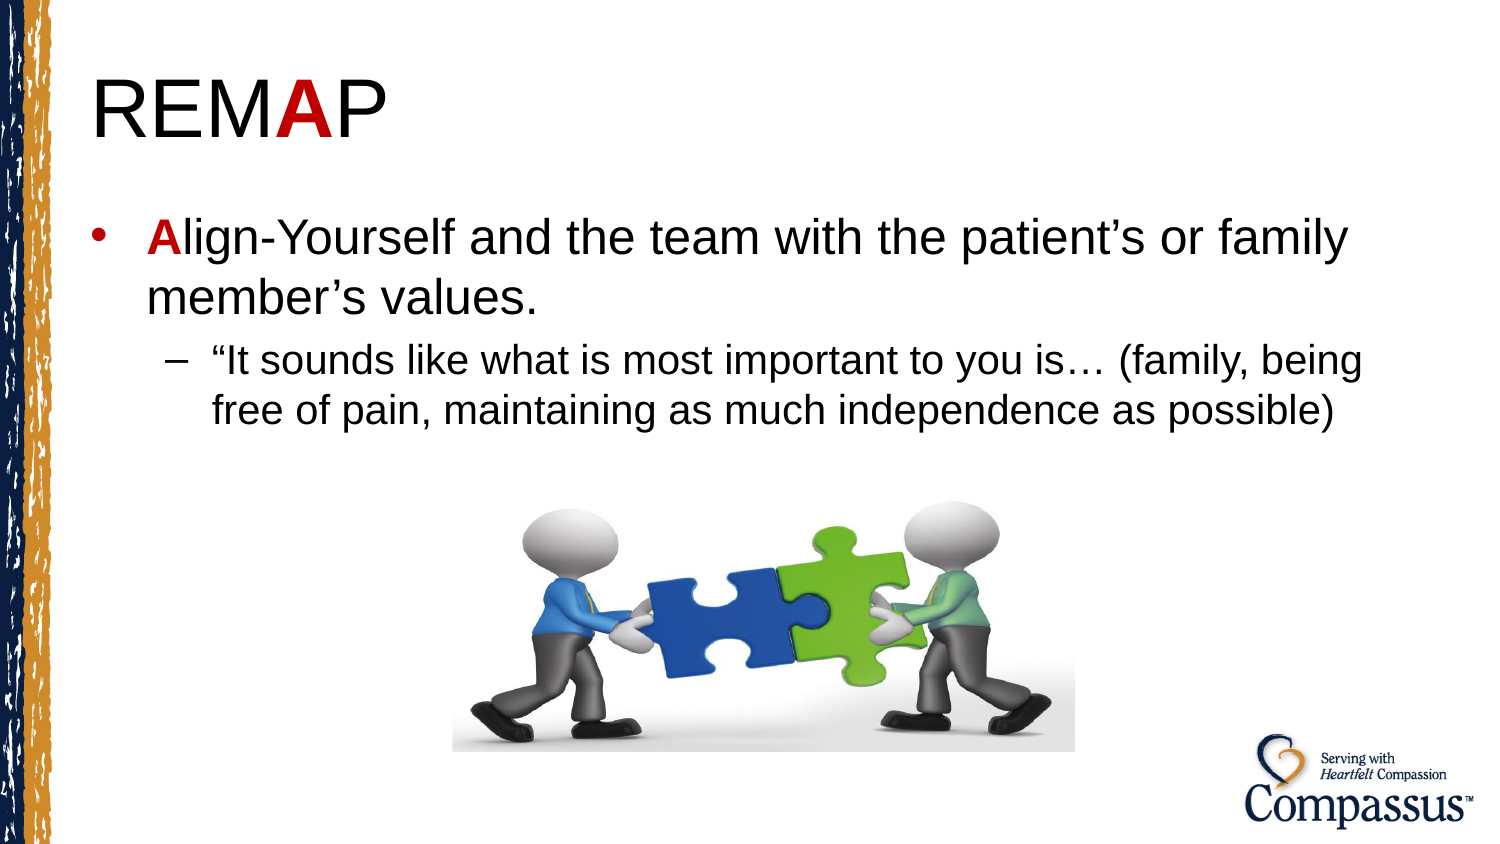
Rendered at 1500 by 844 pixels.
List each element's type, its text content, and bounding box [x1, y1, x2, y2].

list Align-Yourself and the team with the patient’s or family member’s values. “It sounds like what is most important to you is… (family, being free of pain, maintaining as much independence as possible) [75, 196, 1425, 714]
picture [0, 0, 1500, 844]
title REMAP [75, 33, 1425, 175]
